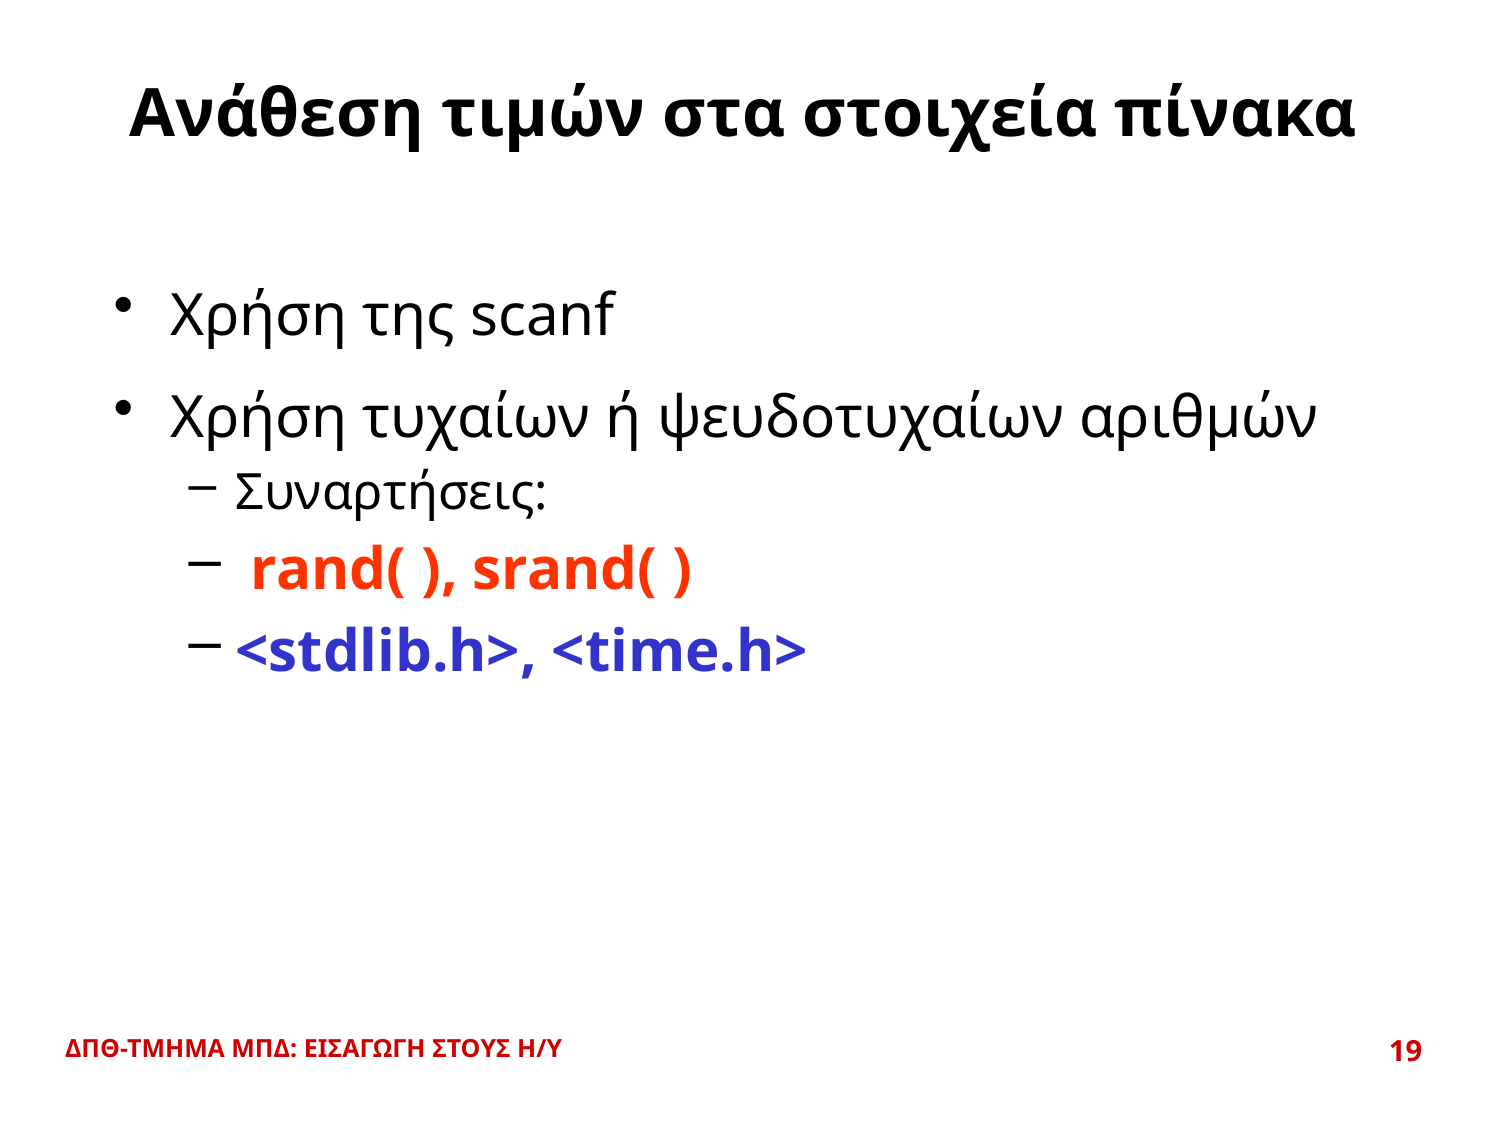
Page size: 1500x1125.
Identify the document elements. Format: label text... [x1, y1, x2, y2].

title Ανάθεση τιμών στα στοιχεία πίνακα [50, 56, 1438, 163]
list Χρήση της scanf Χρήση τυχαίων ή ψευδοτυχαίων αριθμών Συναρτήσεις: rand( ), srand( ) <stdlib.h>, <time.h> [98, 248, 1377, 1000]
slide_number 19 [1249, 1024, 1438, 1101]
footer ΔΠΘ-ΤΜΗΜΑ ΜΠΔ: ΕΙΣΑΓΩΓΗ ΣΤΟΥΣ Η/Υ [49, 1024, 1213, 1101]
